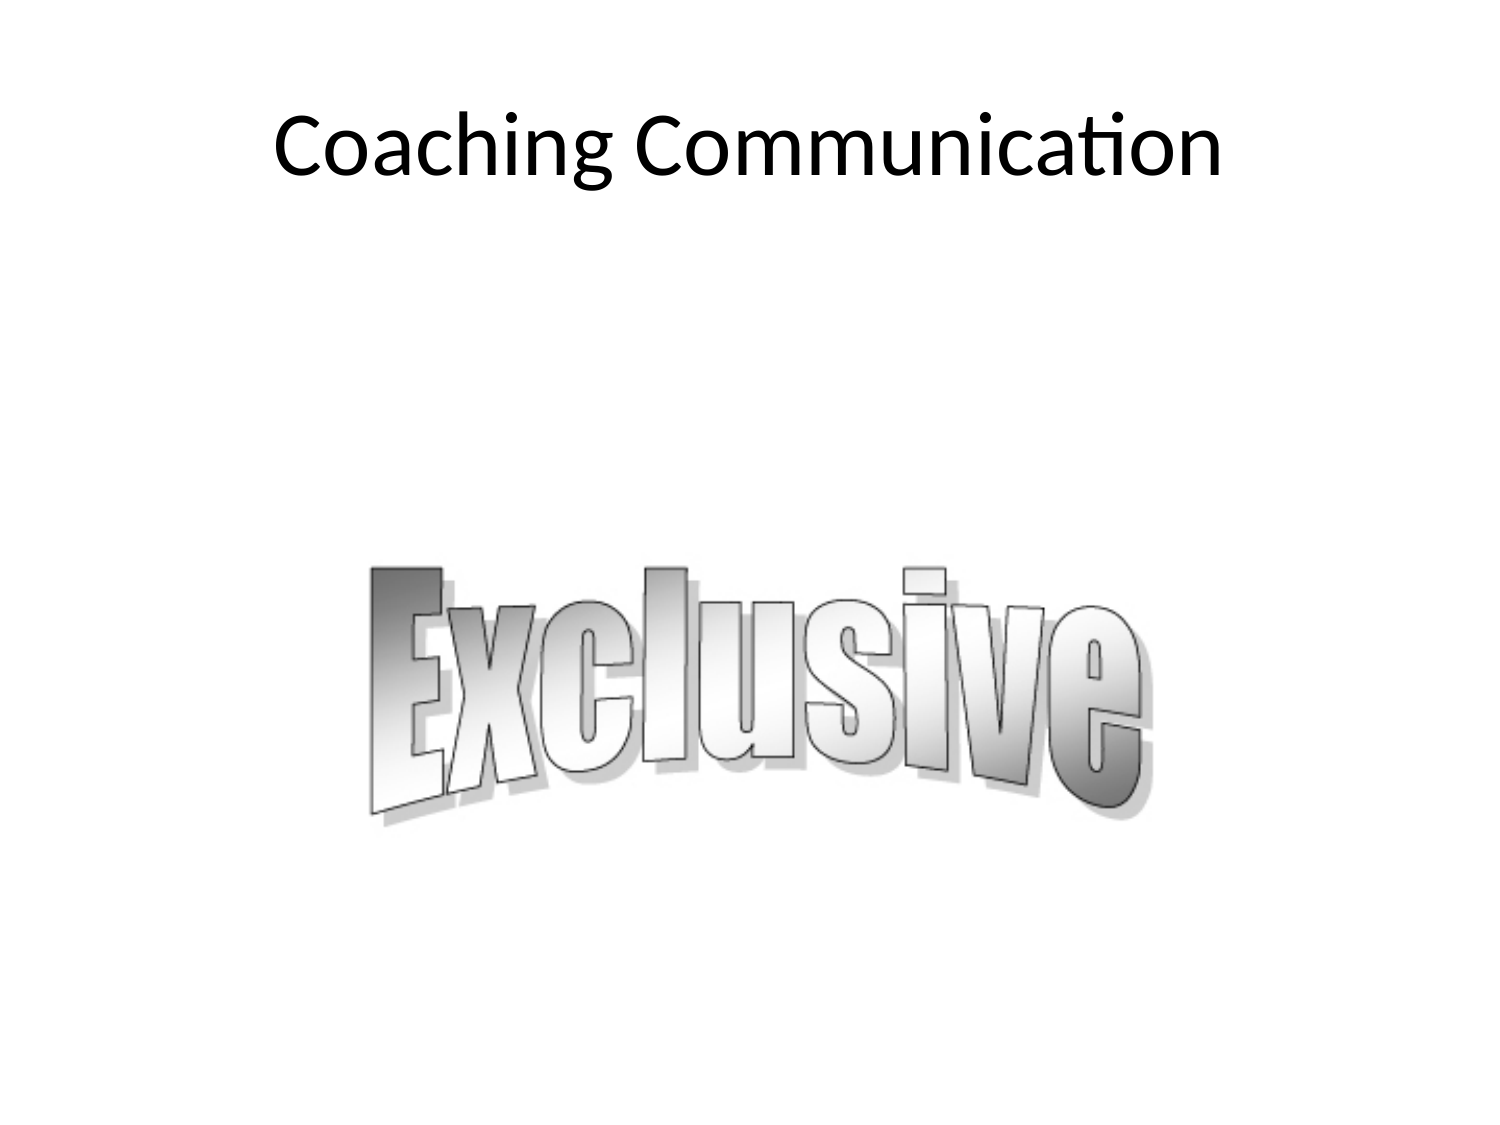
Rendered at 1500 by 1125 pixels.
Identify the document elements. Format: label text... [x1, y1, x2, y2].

title Coaching Communication [75, 45, 1425, 233]
picture [303, 487, 1191, 888]
